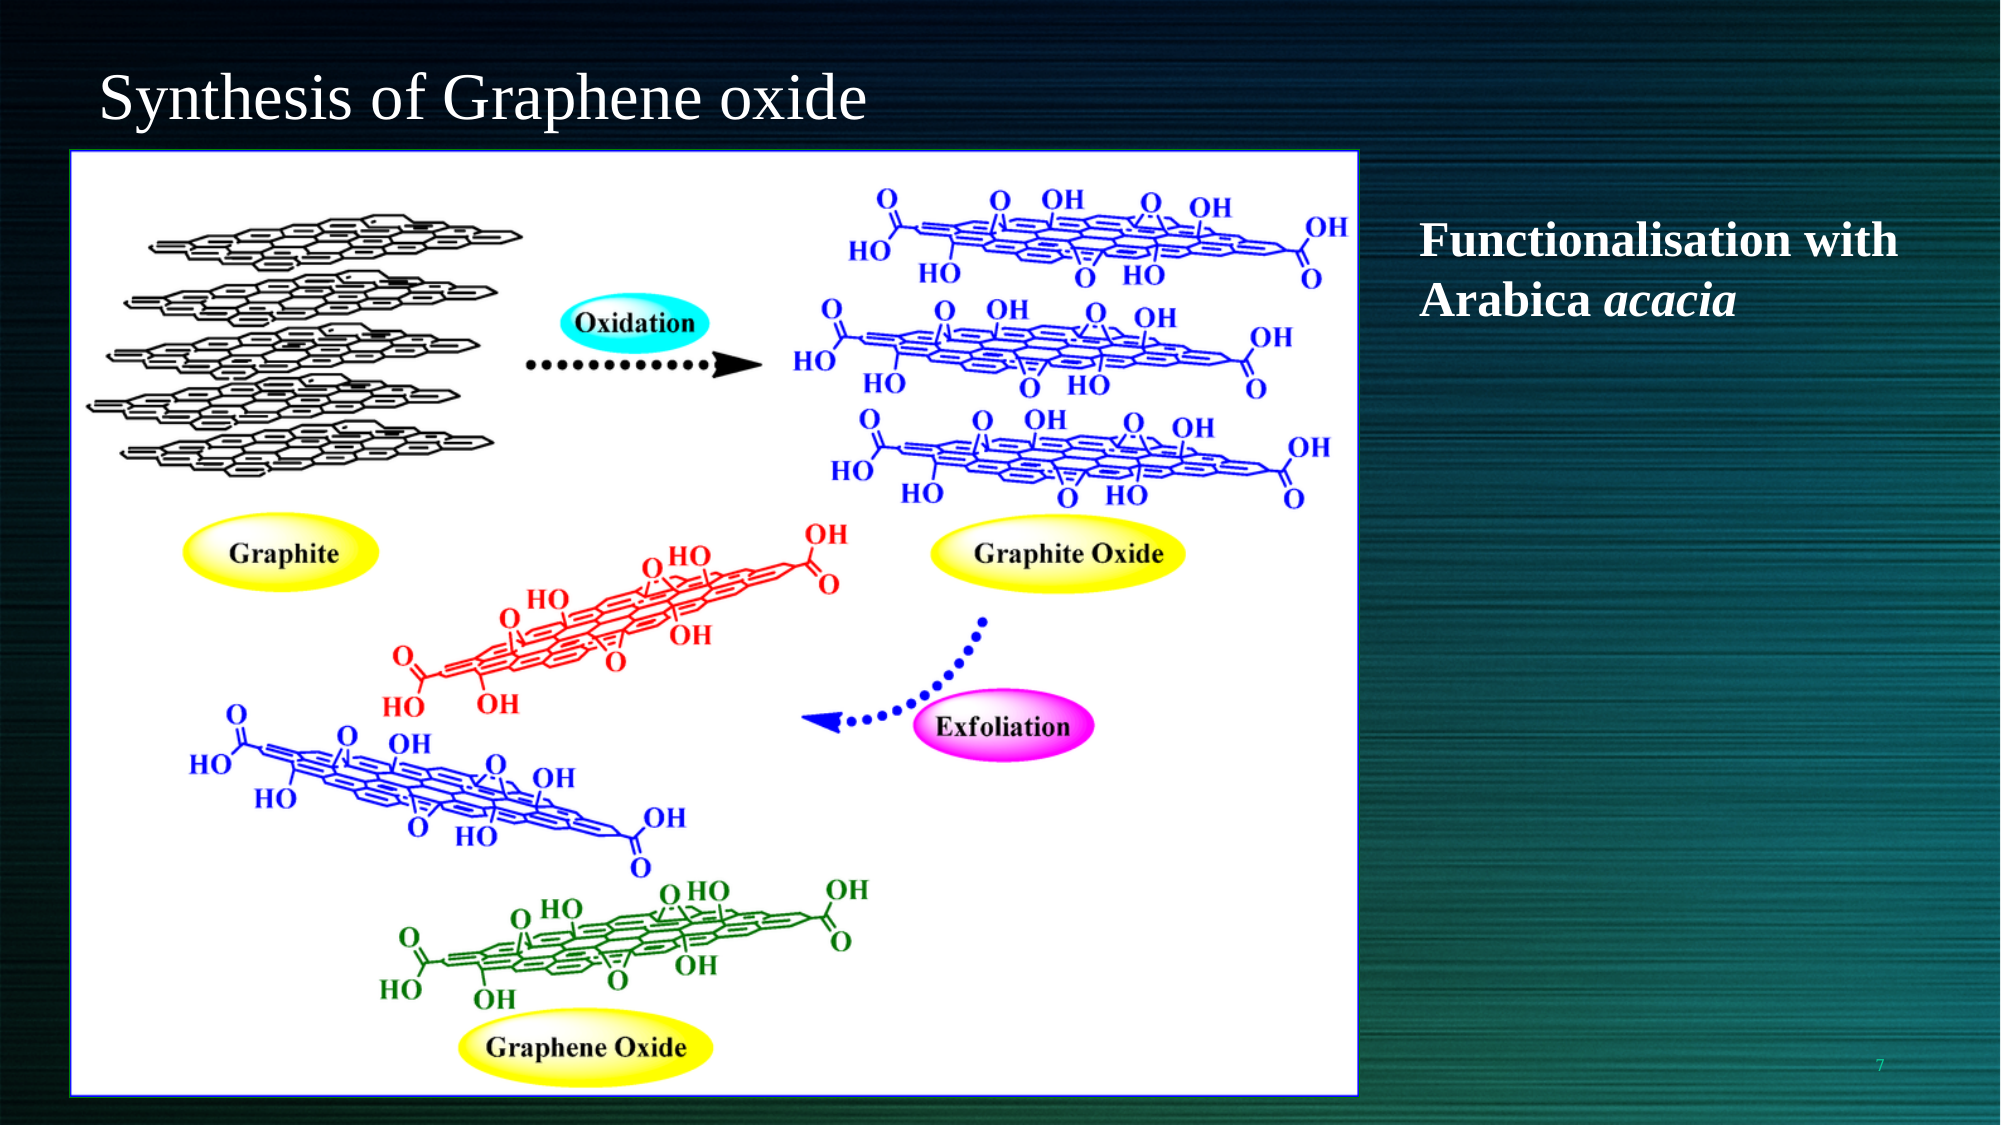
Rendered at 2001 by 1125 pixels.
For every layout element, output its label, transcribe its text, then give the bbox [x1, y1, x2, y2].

text_box Functionalisation with Arabica acacia [1404, 198, 1976, 334]
picture [0, 0, 2001, 1125]
text_box Synthesis of Graphene oxide [83, 45, 941, 140]
slide_number 7 [1764, 1047, 1900, 1085]
